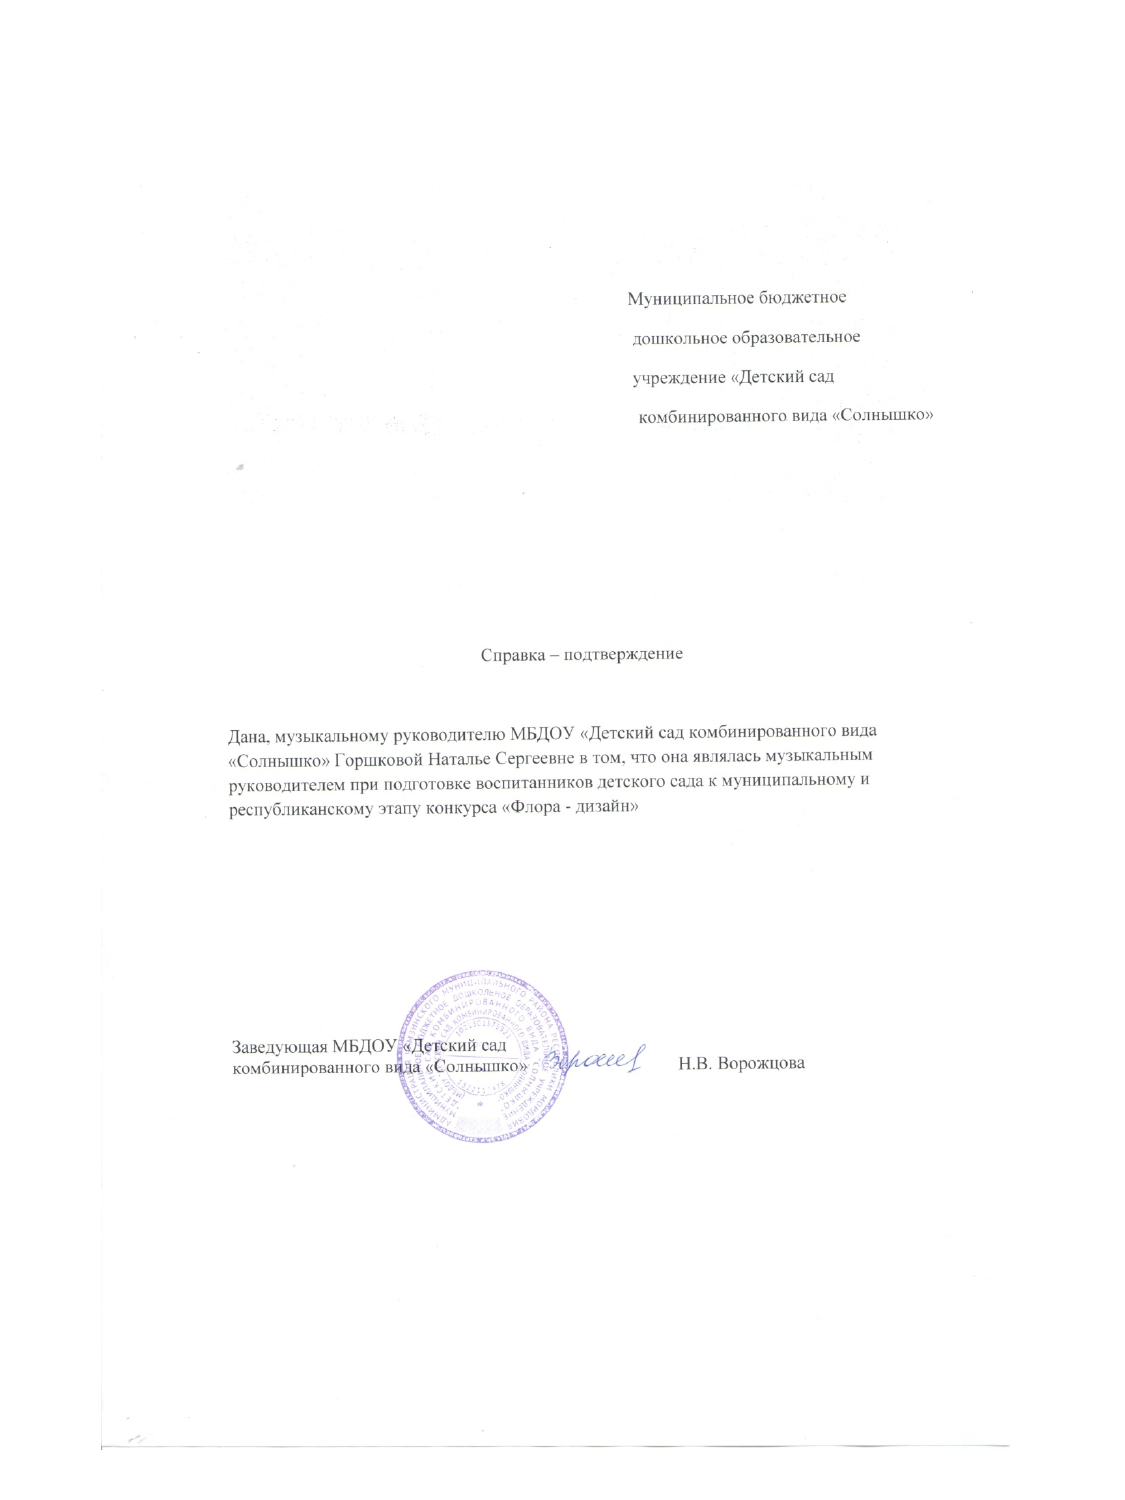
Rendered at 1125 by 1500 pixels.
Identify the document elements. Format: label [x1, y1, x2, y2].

picture [101, 182, 1010, 1451]
